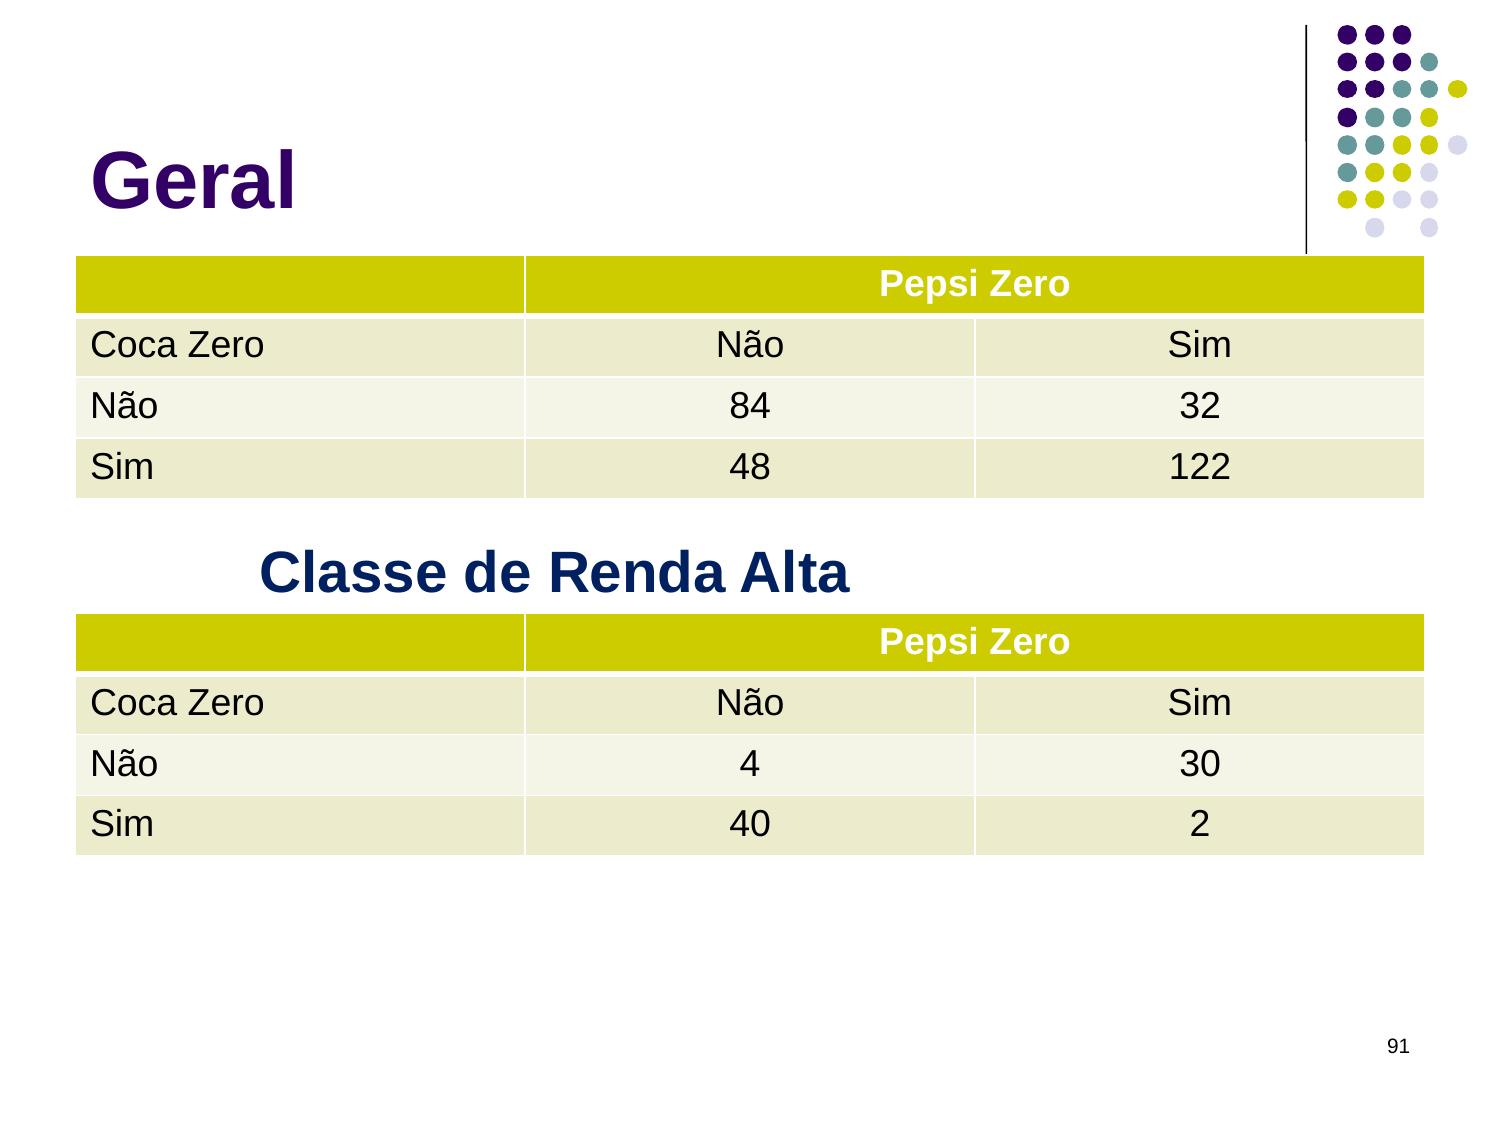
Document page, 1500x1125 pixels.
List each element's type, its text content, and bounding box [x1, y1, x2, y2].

table_cell Coca Zero [76, 677, 524, 734]
table_cell 122 [976, 439, 1424, 498]
table_header Pepsi Zero [526, 614, 1424, 671]
slide_number 91 [1074, 1024, 1426, 1101]
table_cell 40 [526, 796, 974, 855]
table_cell Sim [976, 677, 1424, 734]
table_cell 30 [976, 735, 1424, 795]
table_cell 4 [526, 735, 974, 795]
table_cell Sim [76, 439, 524, 498]
table_cell Sim [976, 319, 1424, 376]
table_cell Não [76, 378, 524, 437]
table_cell Não [76, 735, 524, 795]
table_cell Coca Zero [76, 319, 524, 376]
table_header [76, 614, 524, 671]
table_cell Não [526, 319, 974, 376]
table_cell Sim [76, 796, 524, 855]
table_header [76, 256, 524, 313]
table_cell 32 [976, 378, 1424, 437]
table_header Pepsi Zero [526, 256, 1424, 313]
title Geral [74, 19, 1313, 233]
table_cell 84 [526, 378, 974, 437]
table_cell Não [526, 677, 974, 734]
table_cell 48 [526, 439, 974, 498]
table_cell 2 [976, 796, 1424, 855]
text_box Classe de Renda Alta [88, 527, 1022, 612]
